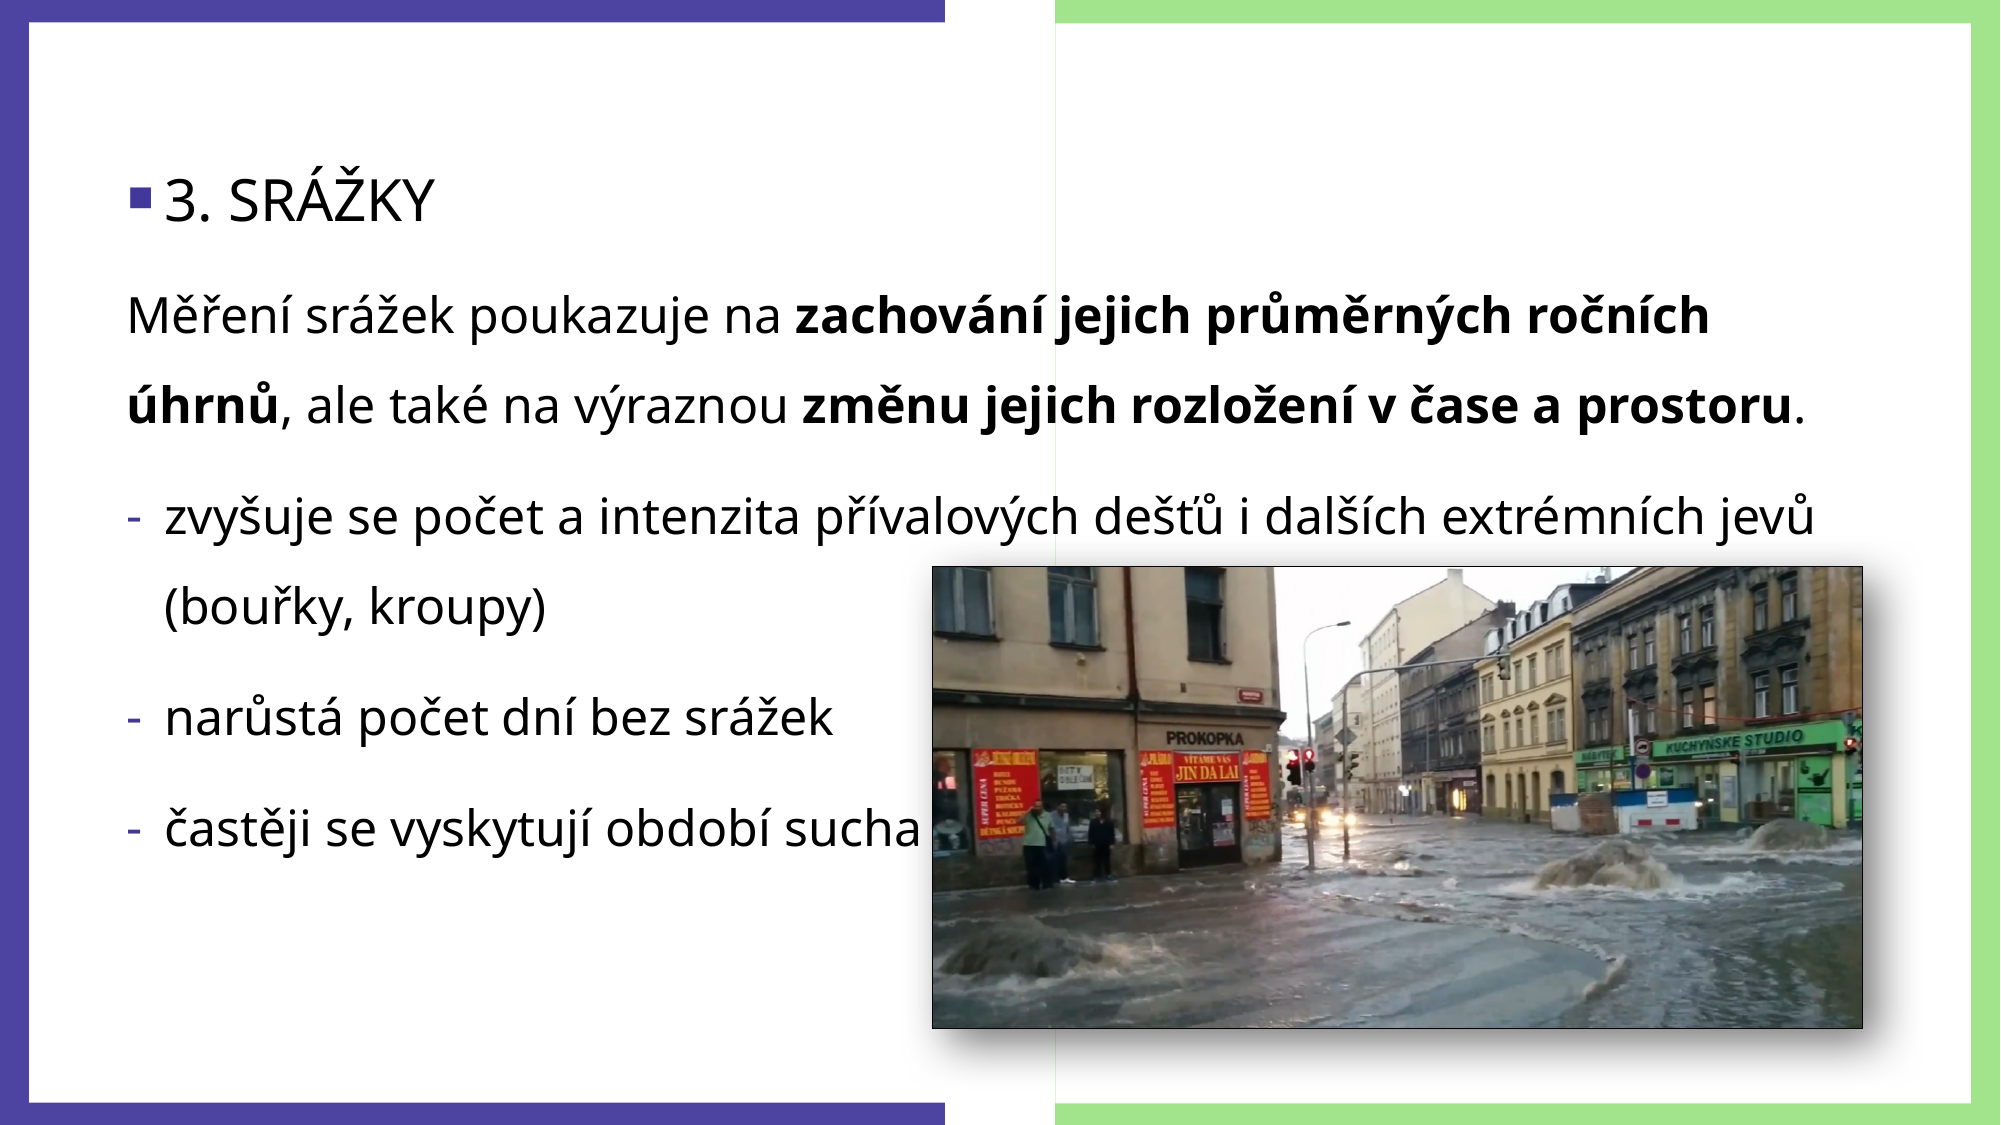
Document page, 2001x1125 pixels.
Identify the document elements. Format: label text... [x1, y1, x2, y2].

list 3. Srážky Měření srážek poukazuje na zachování jejich průměrných ročních úhrnů, ale také na výraznou změnu jejich rozložení v čase a prostoru. zvyšuje se počet a intenzita přívalových dešťů i dalších extrémních jevů (bouřky, kroupy) narůstá počet dní bez srážek častěji se vyskytují období sucha [111, 120, 1863, 1014]
picture [932, 566, 1863, 1029]
